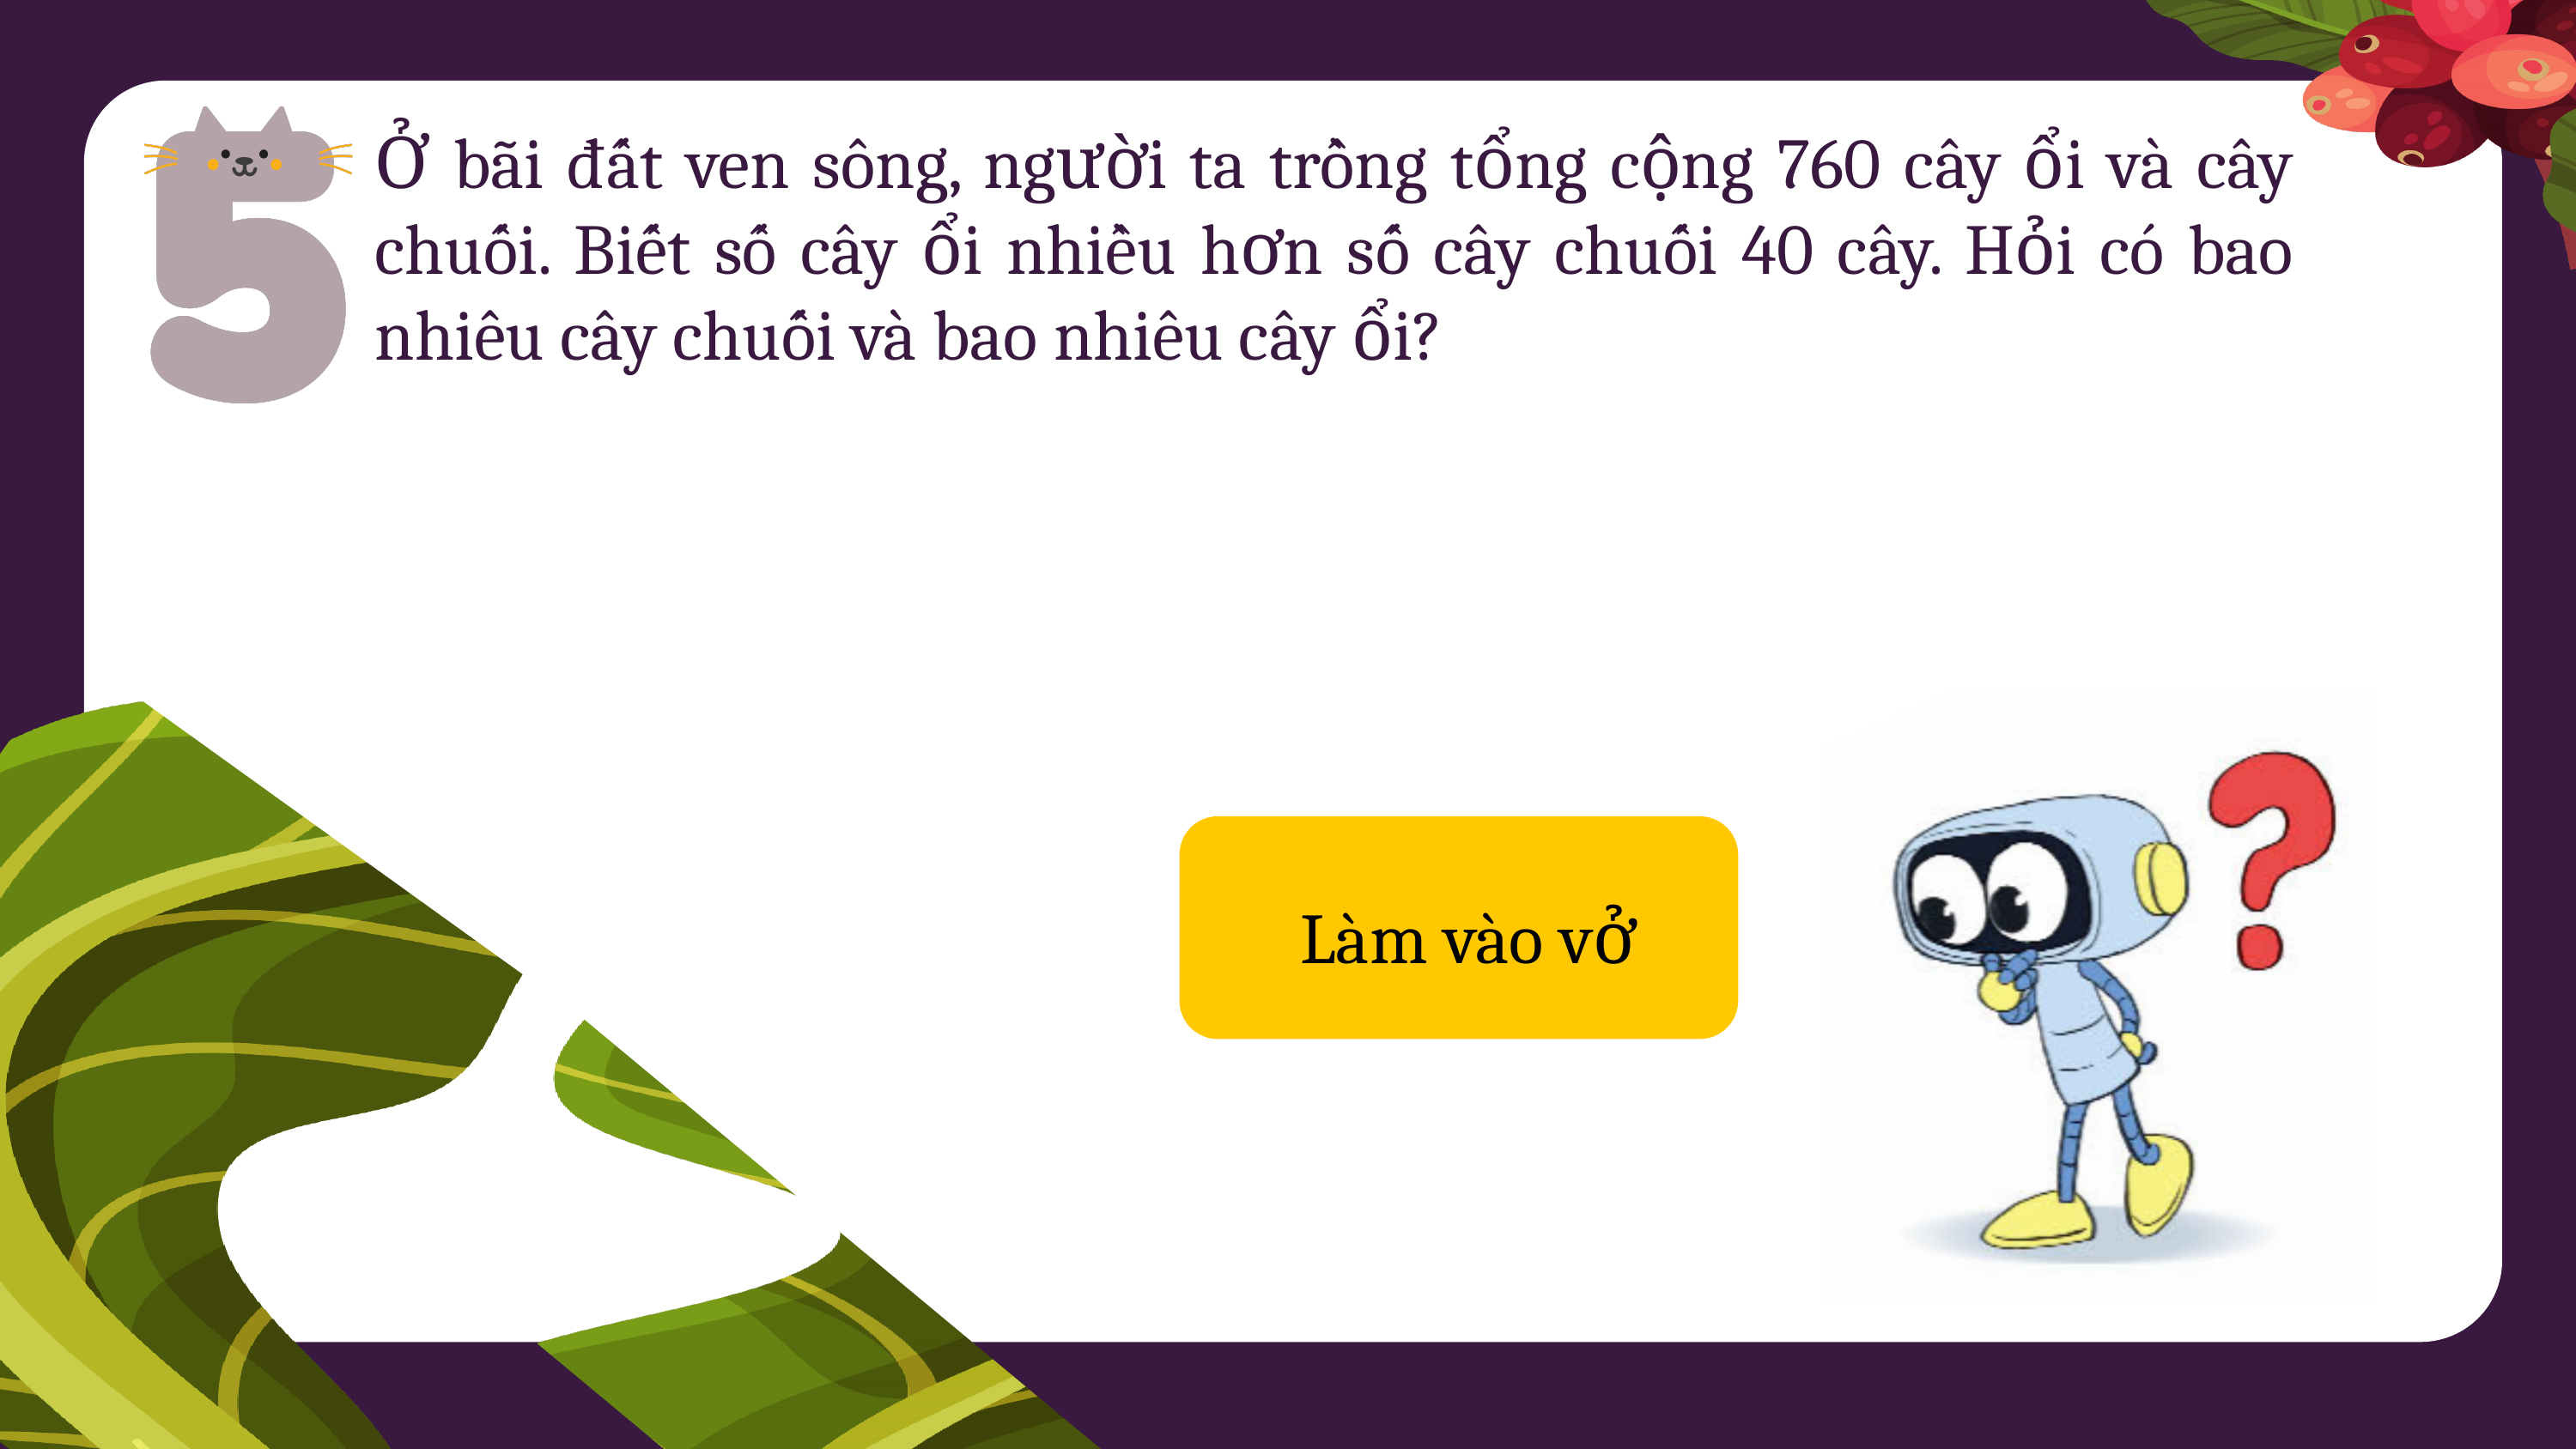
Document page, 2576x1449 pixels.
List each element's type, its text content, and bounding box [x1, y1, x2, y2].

text_box [0, 652, 663, 1449]
text_box [143, 106, 353, 403]
text_box [2119, 0, 2576, 324]
text_box Làm vào vở [1119, 891, 1816, 978]
text_box [83, 80, 2502, 1343]
text_box [582, 1016, 915, 1280]
text_box [374, 994, 1101, 1449]
text_box [1179, 978, 1739, 1040]
picture [1820, 686, 2377, 1302]
text_box Ở bãi đất ven sông, người ta trồng tổng cộng 760 cây ổi và cây chuối. Biết số cây ổi nhiều hơn số cây chuối 40 cây. Hỏi có bao nhiêu cây chuối và bao nhiêu cây ổi? [374, 117, 2293, 375]
text_box [1179, 815, 1739, 891]
